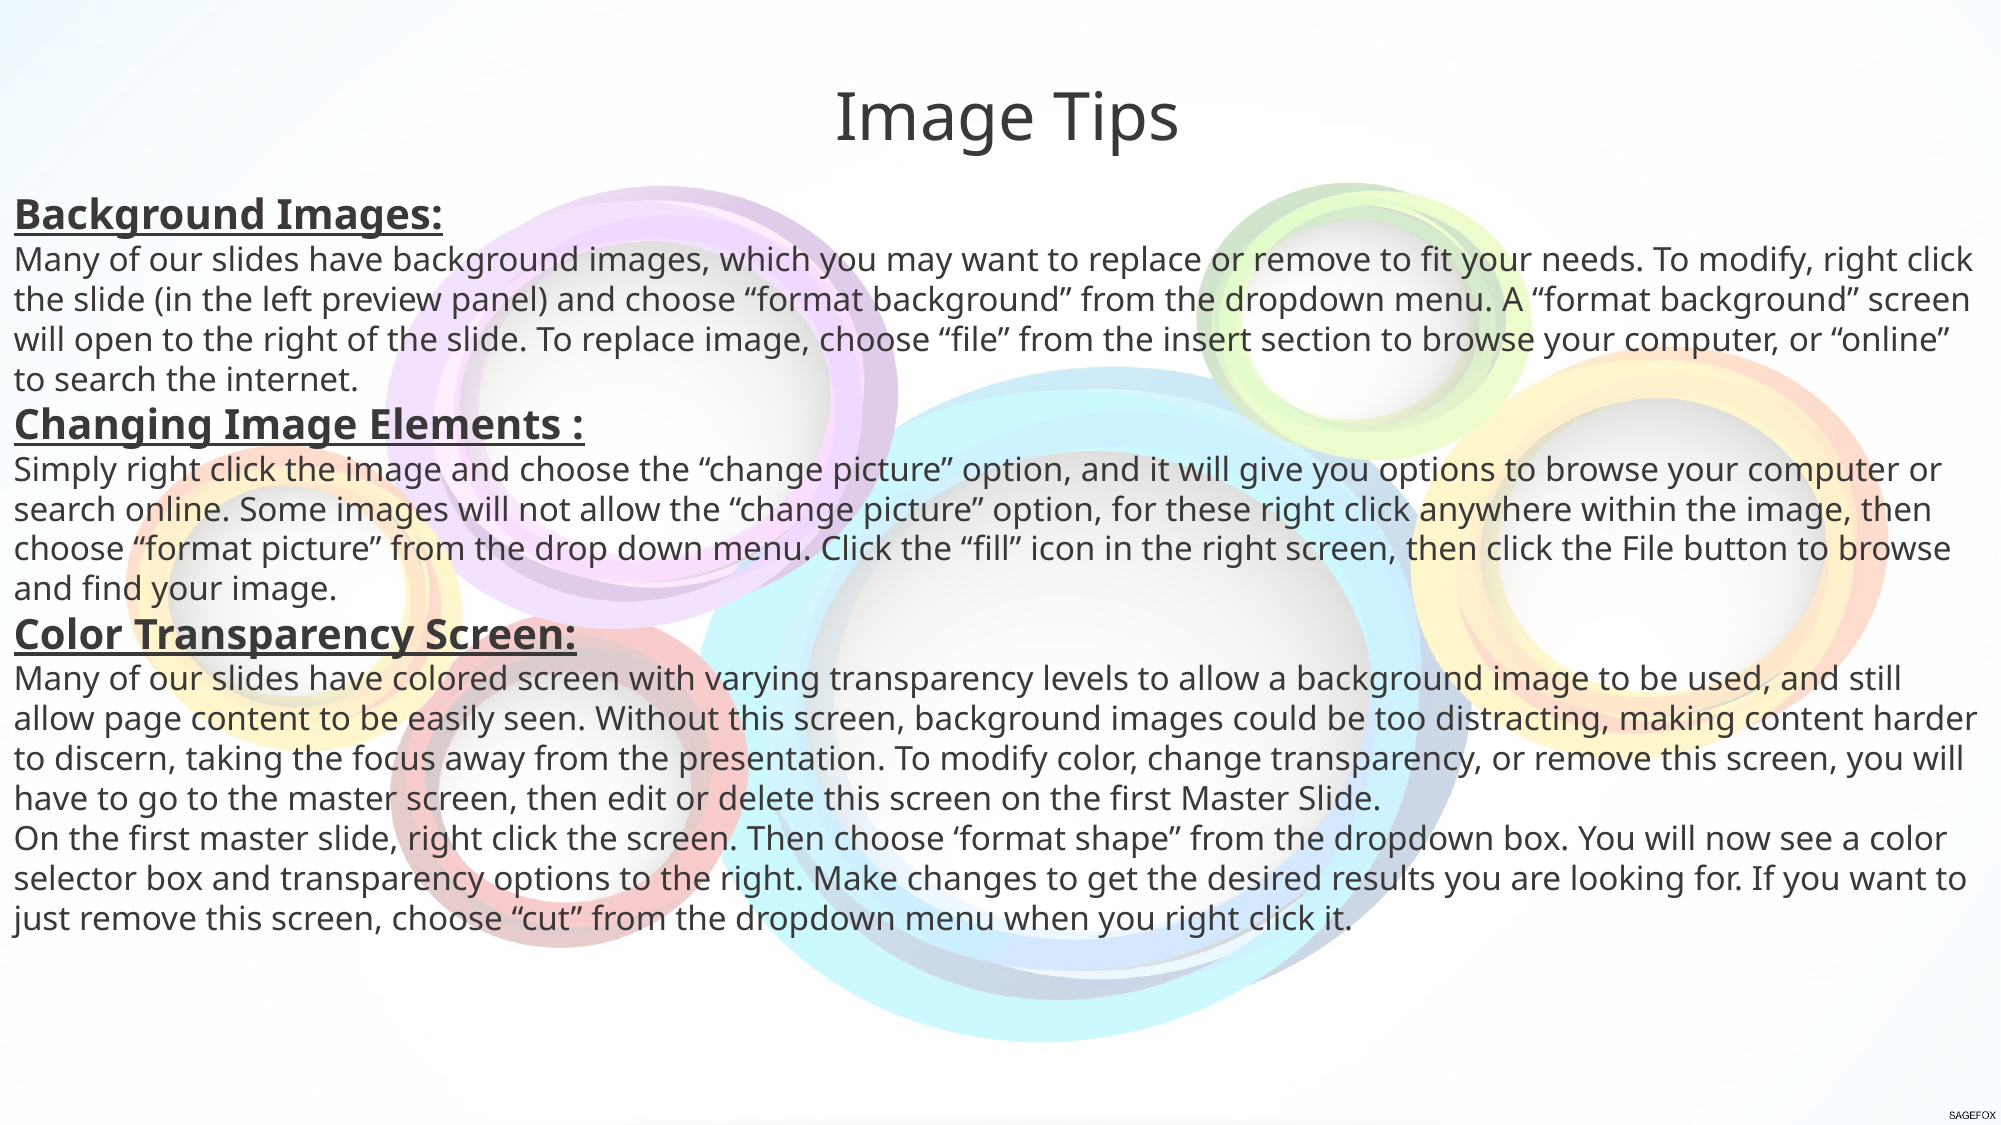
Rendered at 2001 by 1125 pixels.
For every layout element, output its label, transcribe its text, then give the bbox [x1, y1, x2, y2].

title Image Tips [597, 59, 1420, 177]
text_box Background Images: Many of our slides have background images, which you may want to replace or remove to fit your needs. To modify, right click the slide (in the left preview panel) and choose “format background” from the dropdown menu. A “format background” screen will open to the right of the slide. To replace image, choose “file” from the insert section to browse your computer, or “online” to search the internet. Changing Image Elements : Simply right click the image and choose the “change picture” option, and it will give you options to browse your computer or search online. Some images will not allow the “change picture” option, for these right click anywhere within the image, then choose “format picture” from the drop down menu. Click the “fill” icon in the right screen, then click the File button to browse and find your image. Color Transparency Screen: Many of our slides have colored screen with varying transparency levels to allow a background image to be used, and still allow page content to be easily seen. Without this screen, background images could be too distracting, making content harder to discern, taking the focus away from the presentation. To modify color, change transparency, or remove this screen, you will have to go to the master screen, then edit or delete this screen on the first Master Slide. On the first master slide, right click the screen. Then choose ‘format shape” from the dropdown box. You will now see a color selector box and transparency options to the right. Make changes to get the desired results you are looking for. If you want to just remove this screen, choose “cut” from the dropdown menu when you right click it. [0, 0, 2000, 1125]
